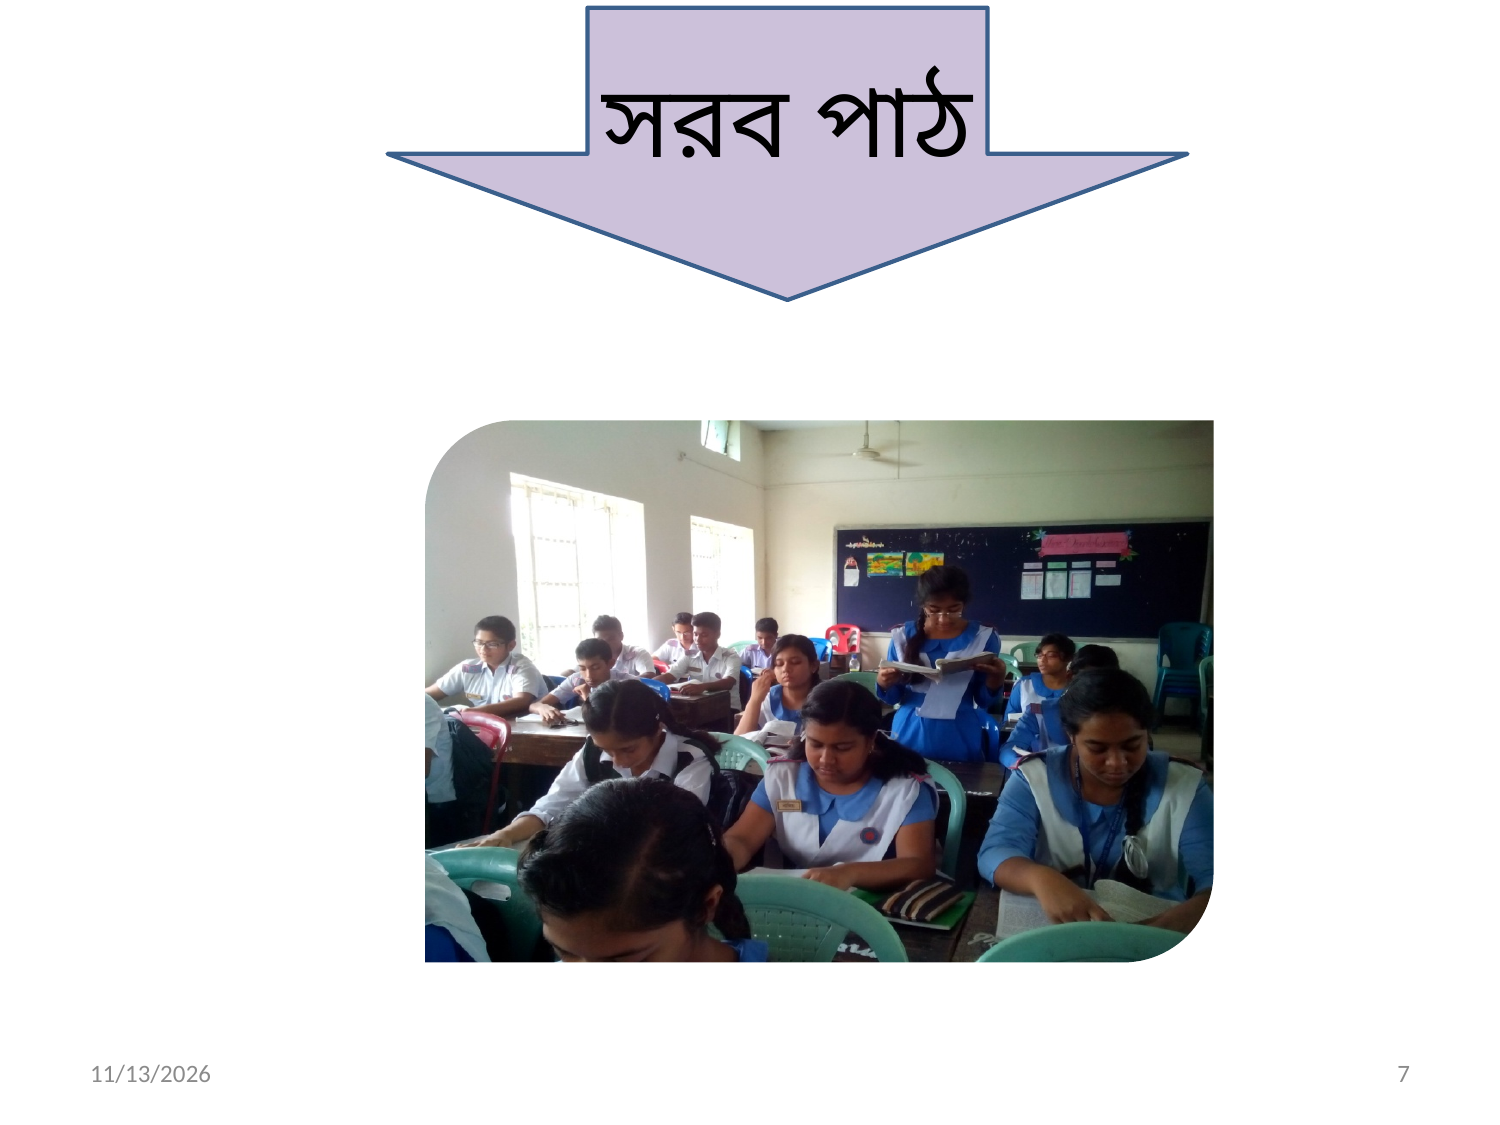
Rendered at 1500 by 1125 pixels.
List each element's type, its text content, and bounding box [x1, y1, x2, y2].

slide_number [75, 1042, 425, 1103]
slide_number 7 [1074, 1042, 1425, 1103]
text_box সরব পাঠ [385, 5, 1190, 302]
picture [424, 420, 1214, 963]
